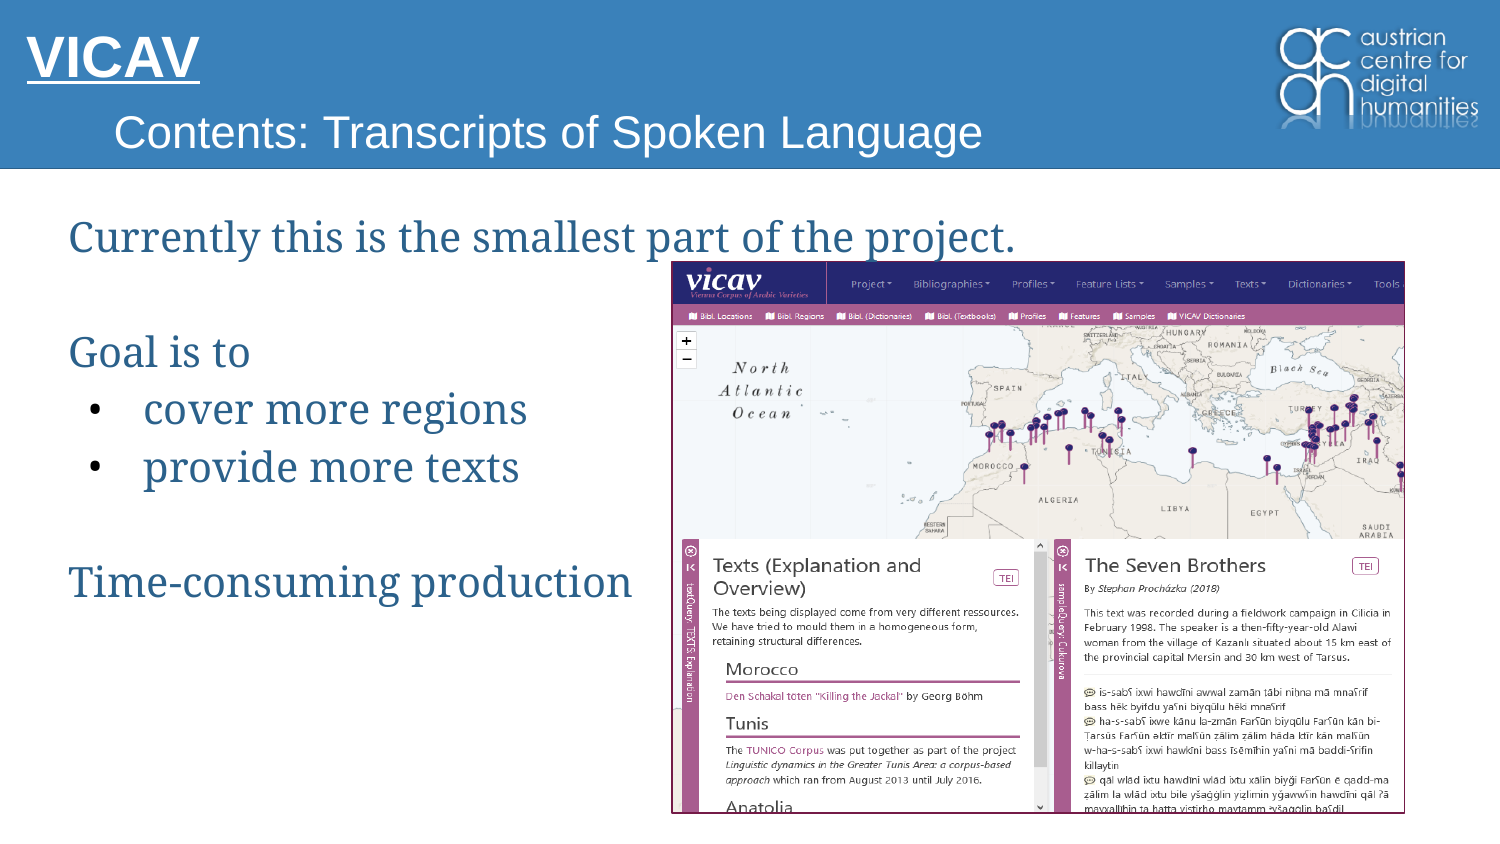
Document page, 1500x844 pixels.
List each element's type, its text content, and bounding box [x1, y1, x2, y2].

title VICAV [11, 0, 1362, 89]
list Contents: Transcripts of Spoken Language [98, 87, 1449, 164]
list Currently this is the smallest part of the project. Goal is to cover more regions provide more texts Time-consuming production [53, 187, 1404, 773]
picture [672, 262, 1404, 813]
picture [1362, 23, 1480, 129]
